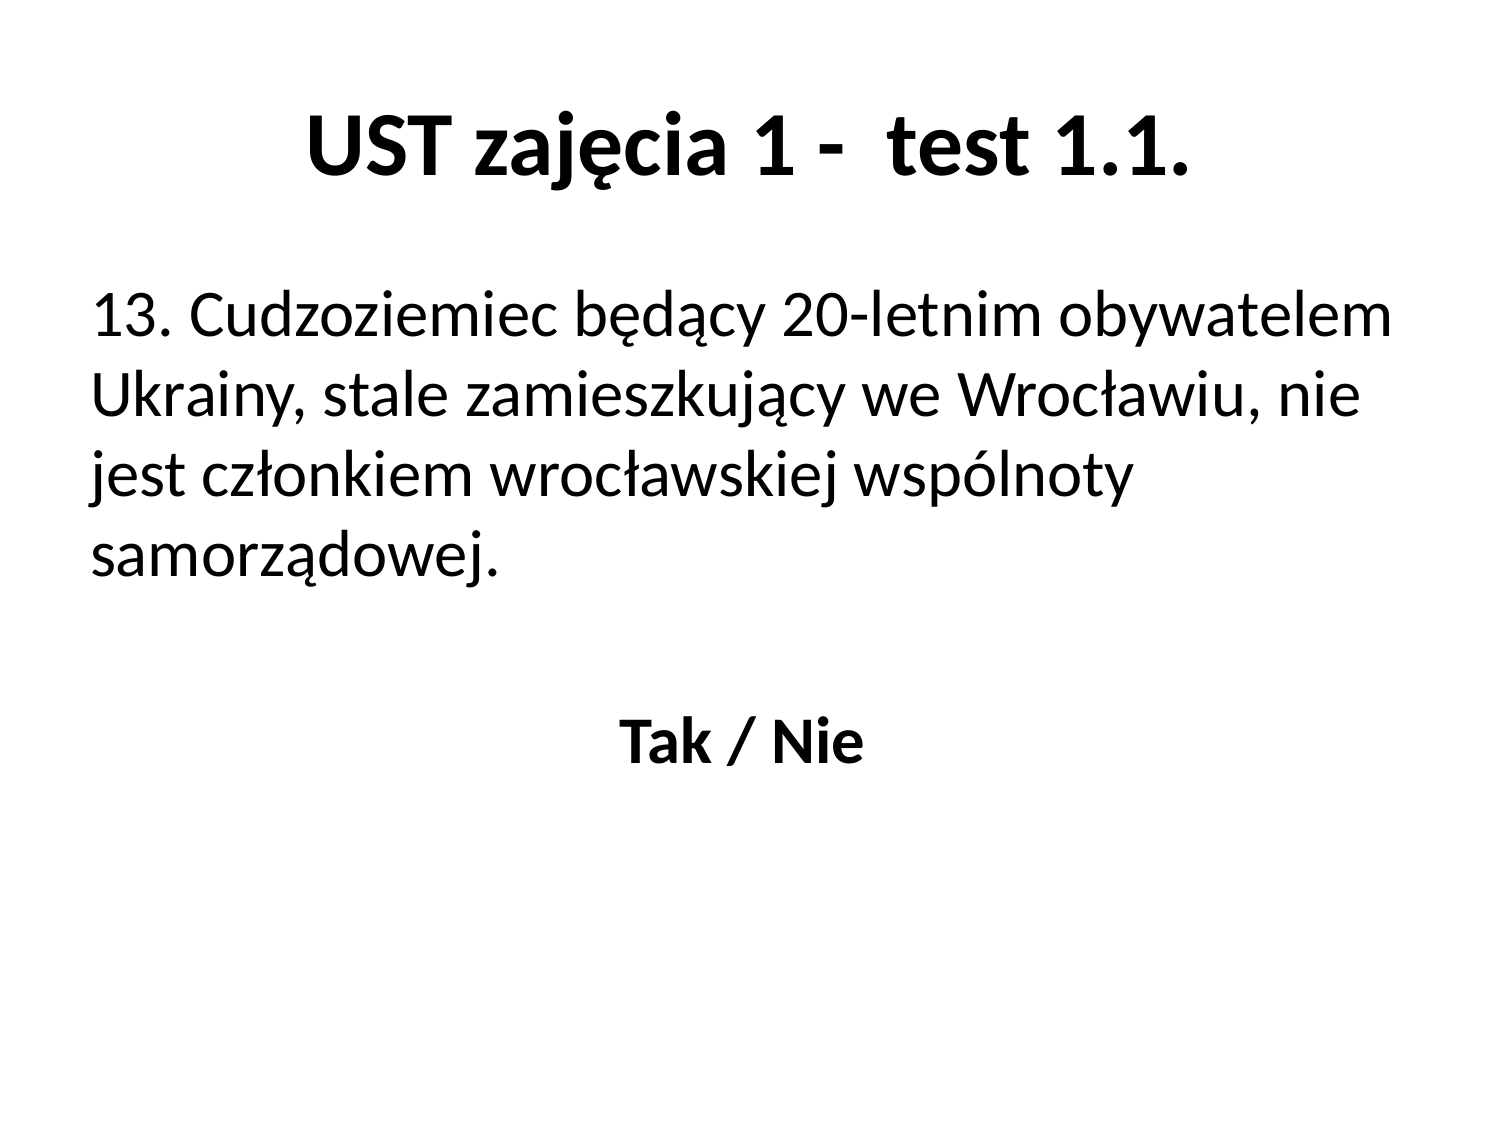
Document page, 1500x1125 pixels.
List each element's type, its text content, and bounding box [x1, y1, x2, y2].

list 13. Cudzoziemiec będący 20-letnim obywatelem Ukrainy, stale zamieszkujący we Wrocławiu, nie jest członkiem wrocławskiej wspólnoty samorządowej. Tak / Nie [75, 262, 1425, 1005]
title UST zajęcia 1 - test 1.1. [75, 45, 1425, 233]
